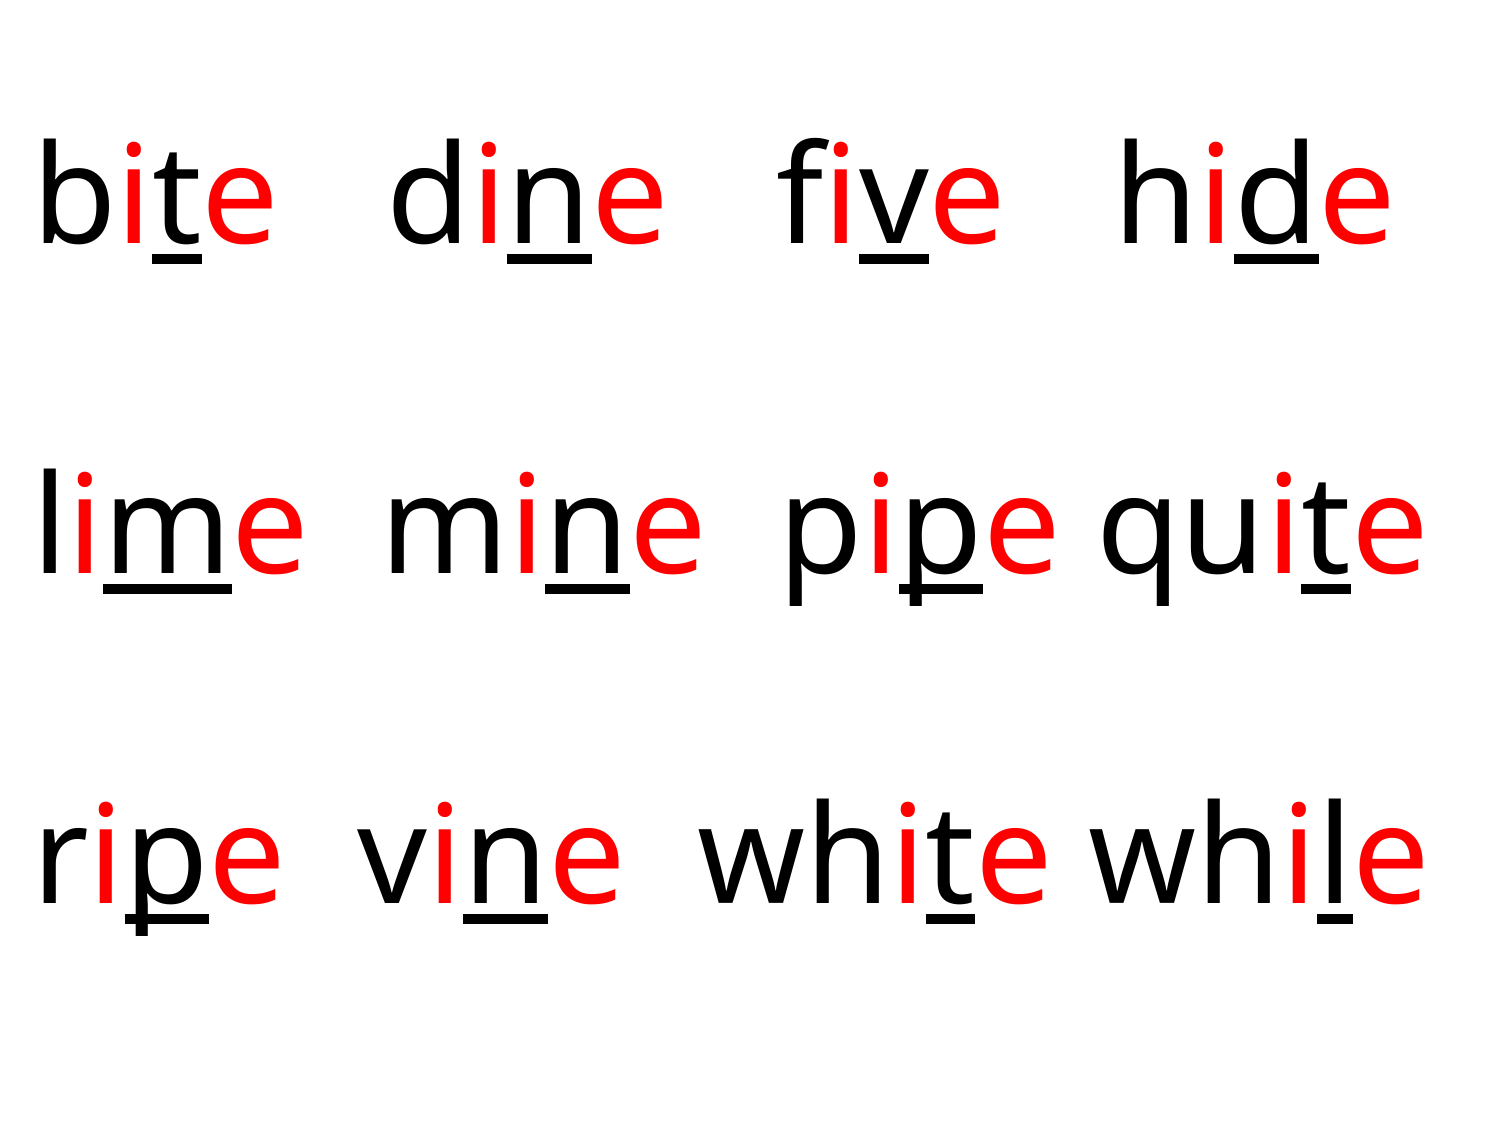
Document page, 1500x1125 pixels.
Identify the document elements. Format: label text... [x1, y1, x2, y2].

text_box bite dine five hide lime mine pipe quite ripe vine white while [17, 98, 1489, 939]
